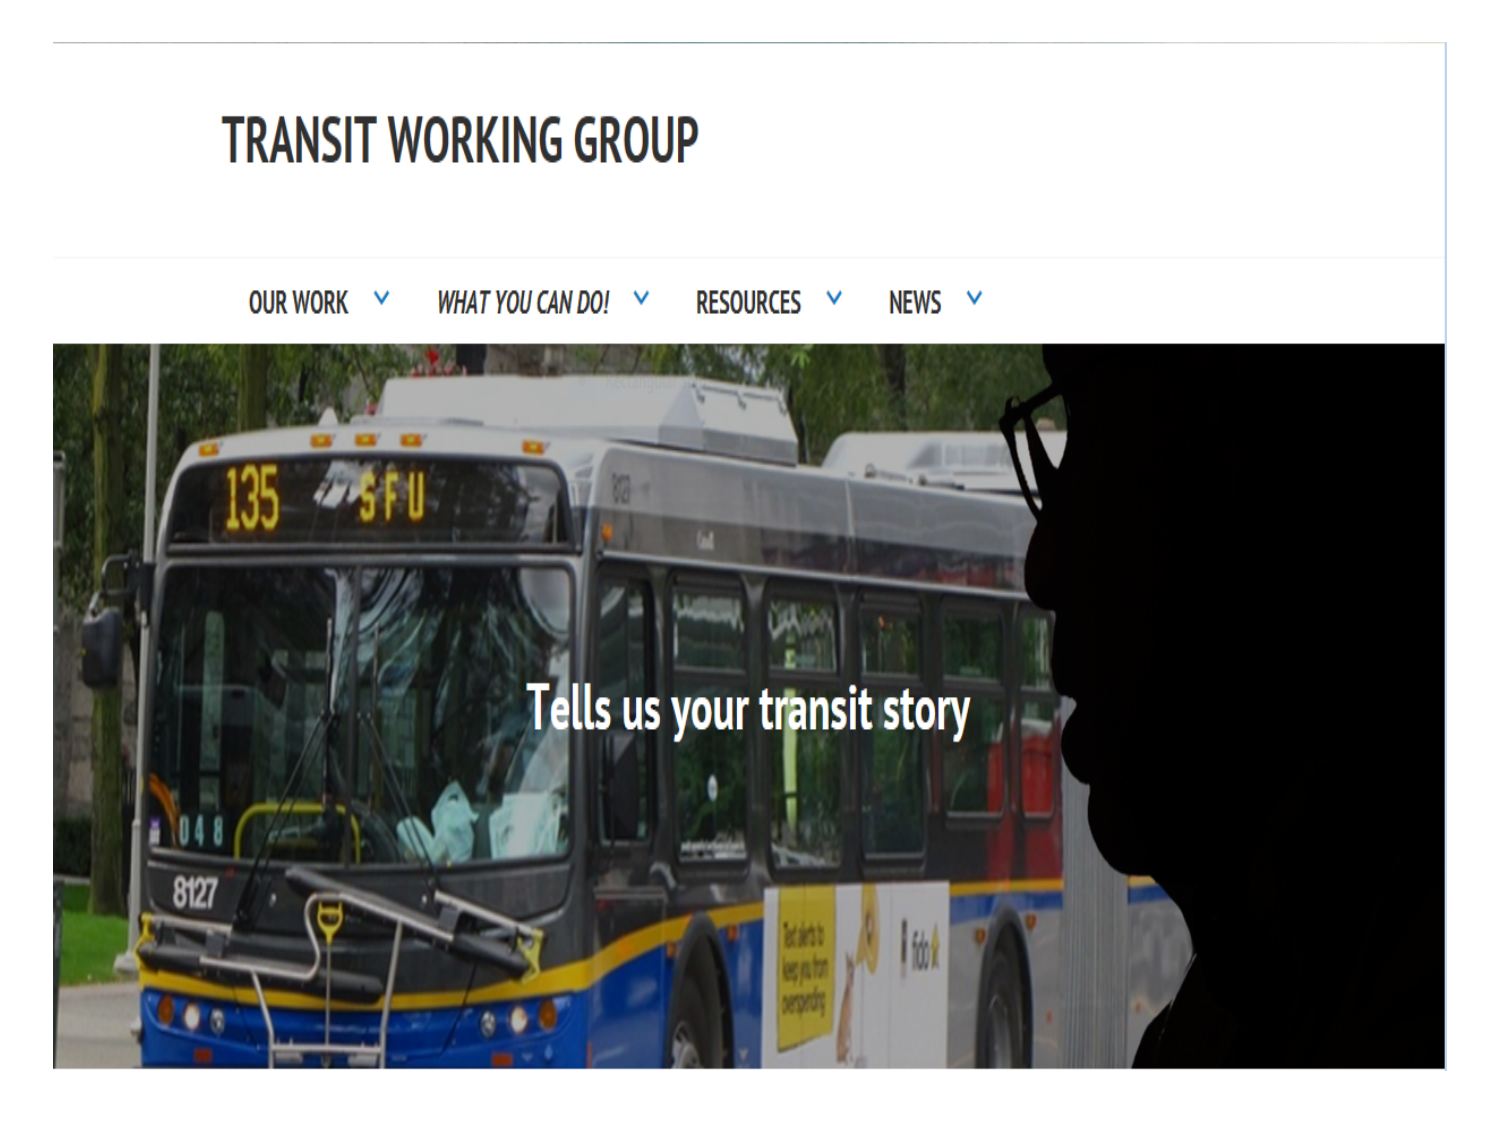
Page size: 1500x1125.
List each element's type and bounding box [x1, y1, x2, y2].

list [52, 42, 1448, 1071]
